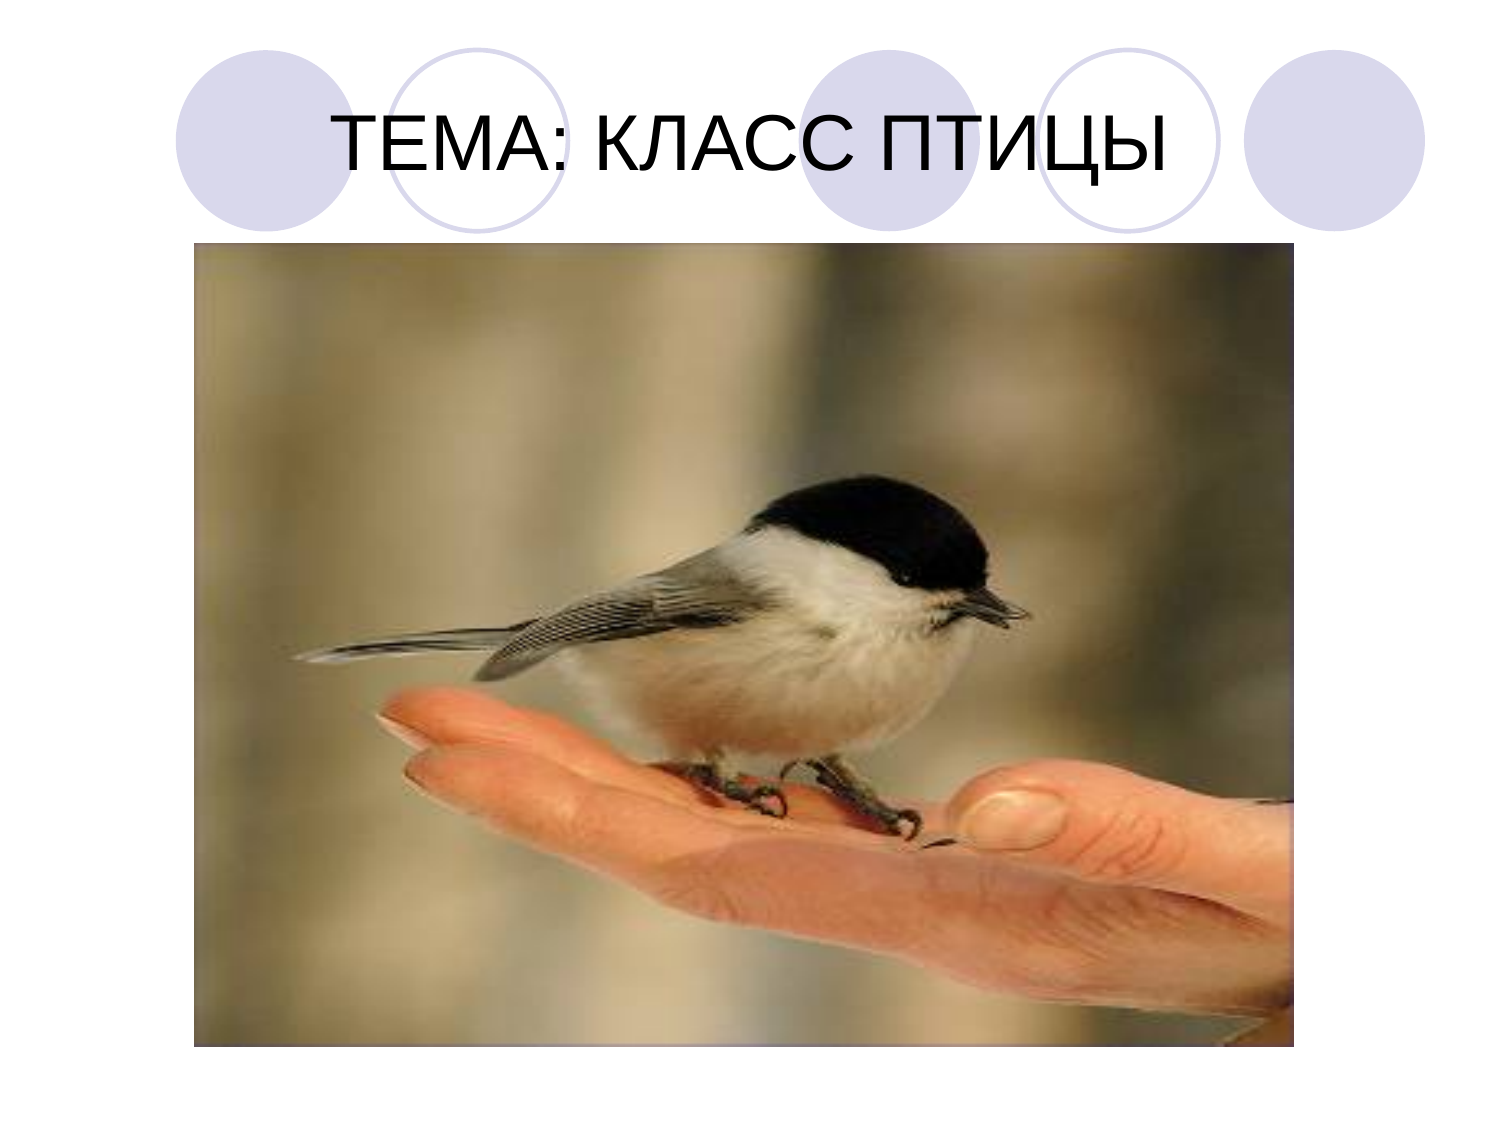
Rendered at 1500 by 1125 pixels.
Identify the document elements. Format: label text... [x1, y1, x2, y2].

title ТЕМА: КЛАСС ПТИЦЫ [74, 44, 1426, 233]
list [194, 243, 1294, 1048]
